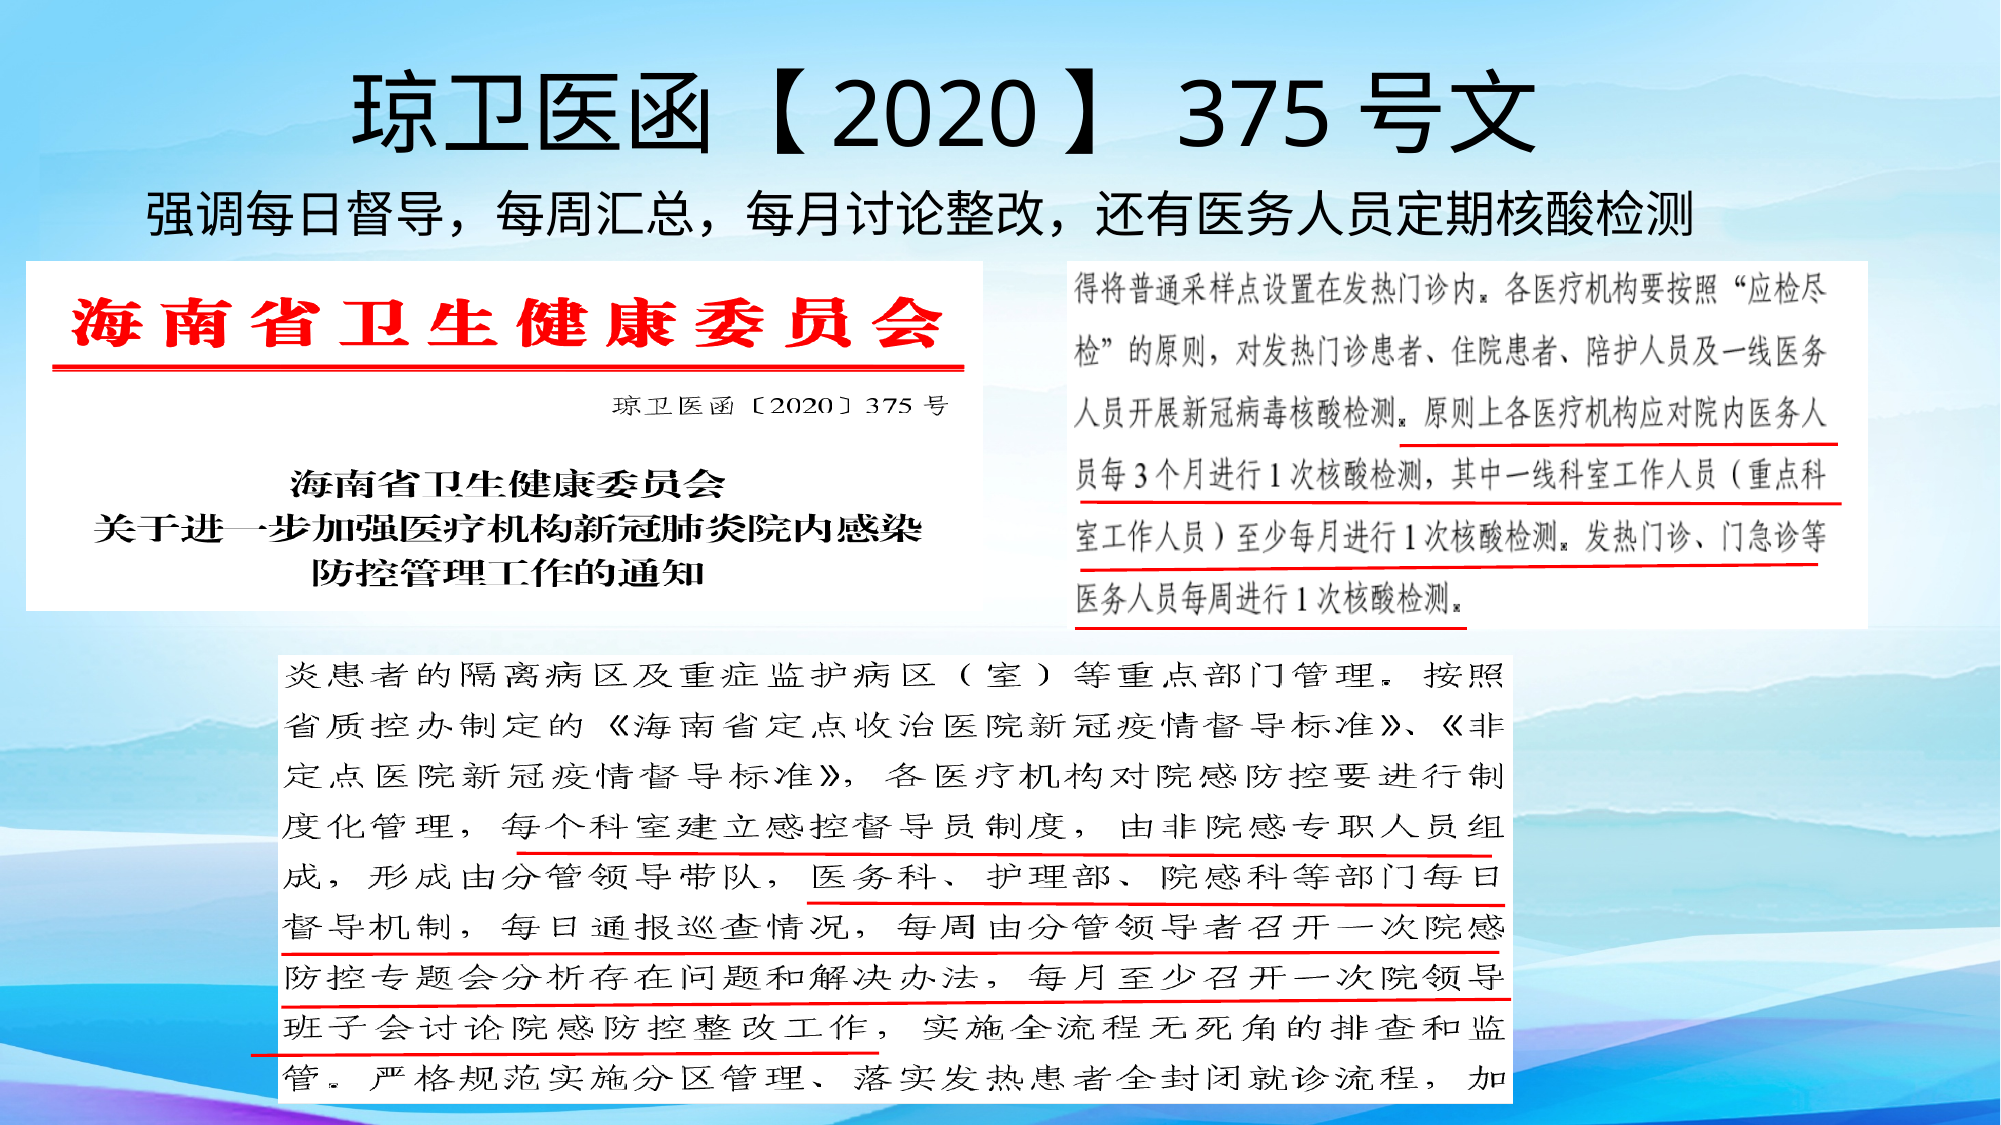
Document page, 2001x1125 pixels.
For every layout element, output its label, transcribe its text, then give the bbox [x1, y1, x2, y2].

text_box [1080, 564, 1818, 571]
picture [0, 0, 2001, 1125]
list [26, 260, 983, 611]
text_box 强调每日督导，每周汇总，每月讨论整改，还有医务人员定期核酸检测 [130, 175, 1984, 251]
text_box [516, 853, 1492, 857]
text_box 琼卫医函【2020】375号文 [78, 43, 1625, 176]
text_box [281, 999, 1512, 1008]
